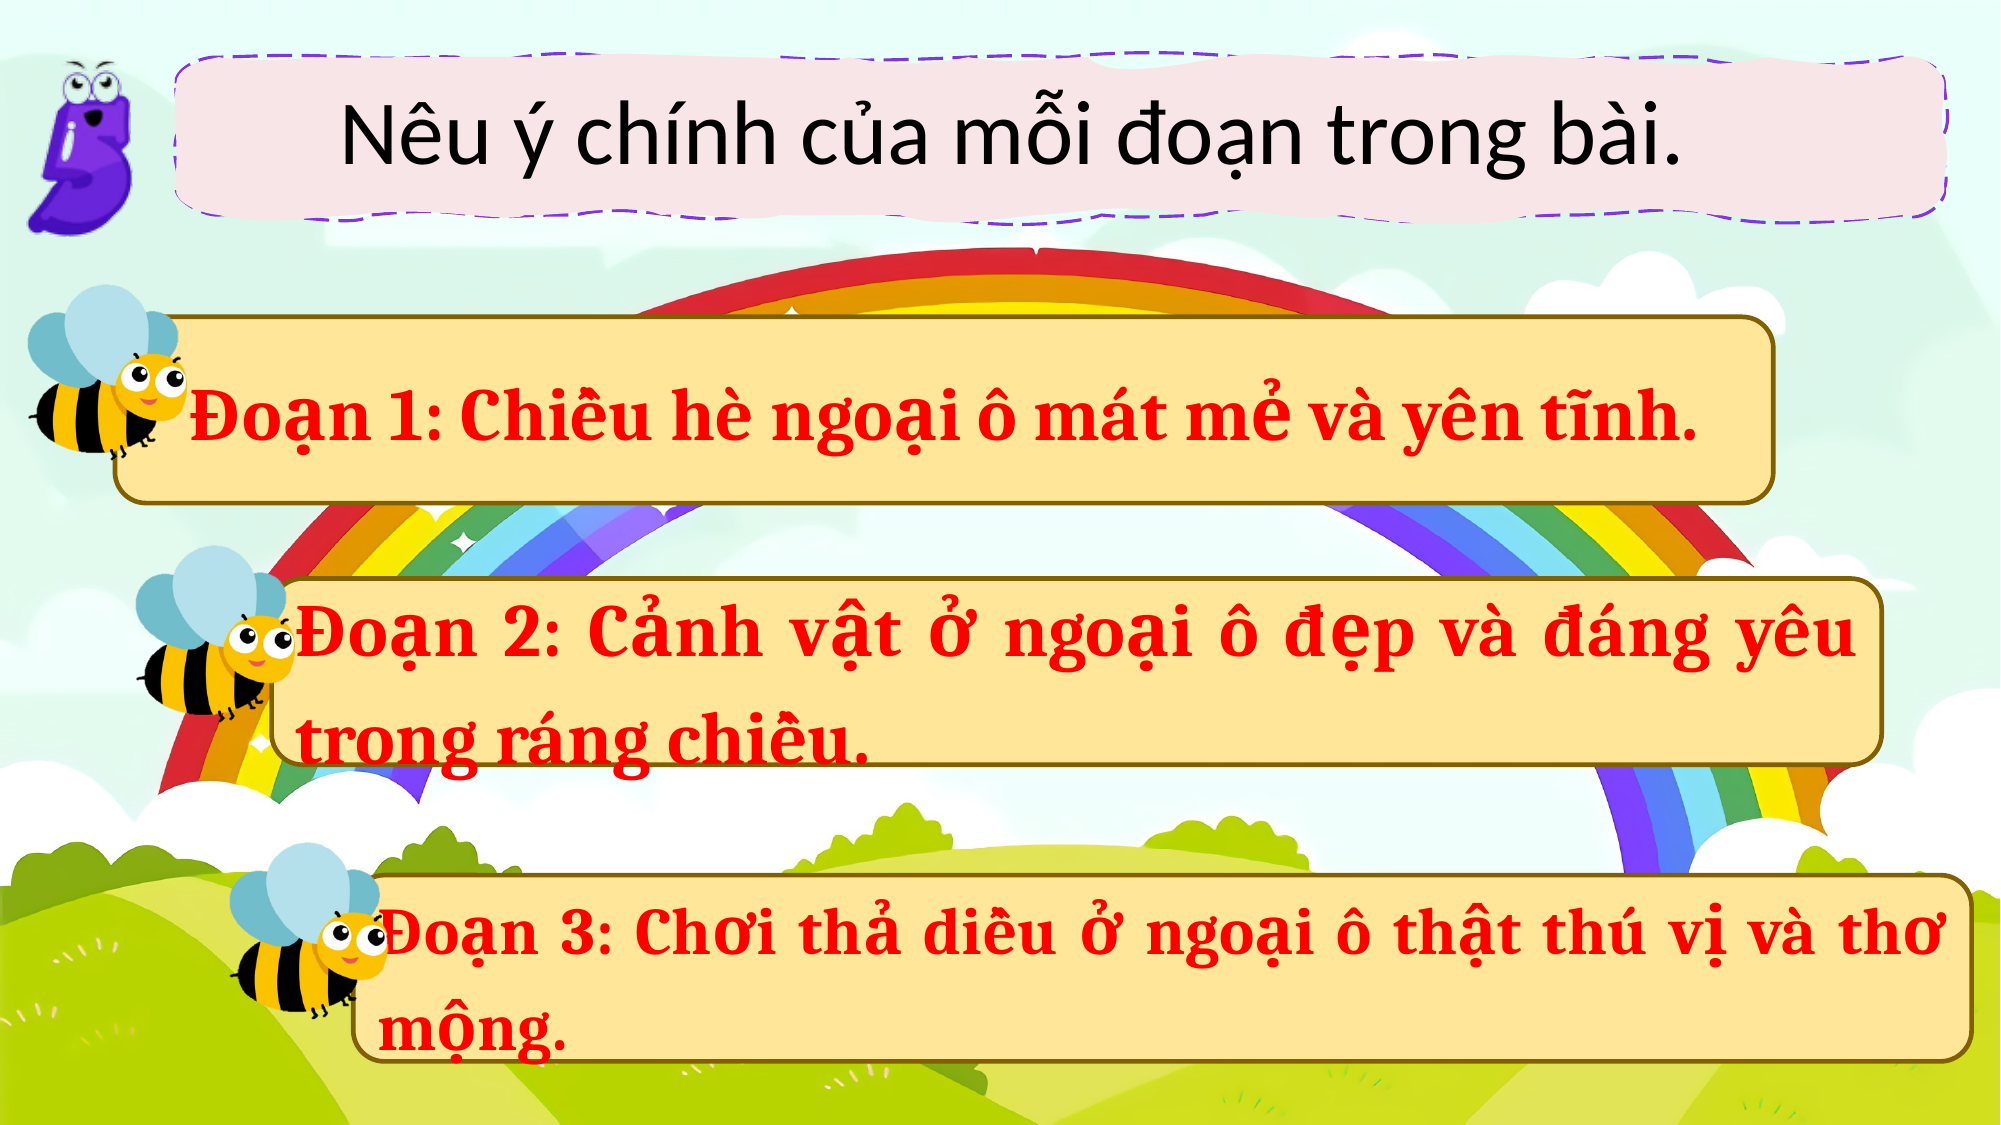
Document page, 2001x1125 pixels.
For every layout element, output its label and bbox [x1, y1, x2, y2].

text_box [82, 539, 1882, 765]
picture [0, 0, 2001, 1125]
text_box [0, 278, 1774, 504]
text_box [18, 45, 1955, 244]
text_box [176, 836, 1972, 1062]
